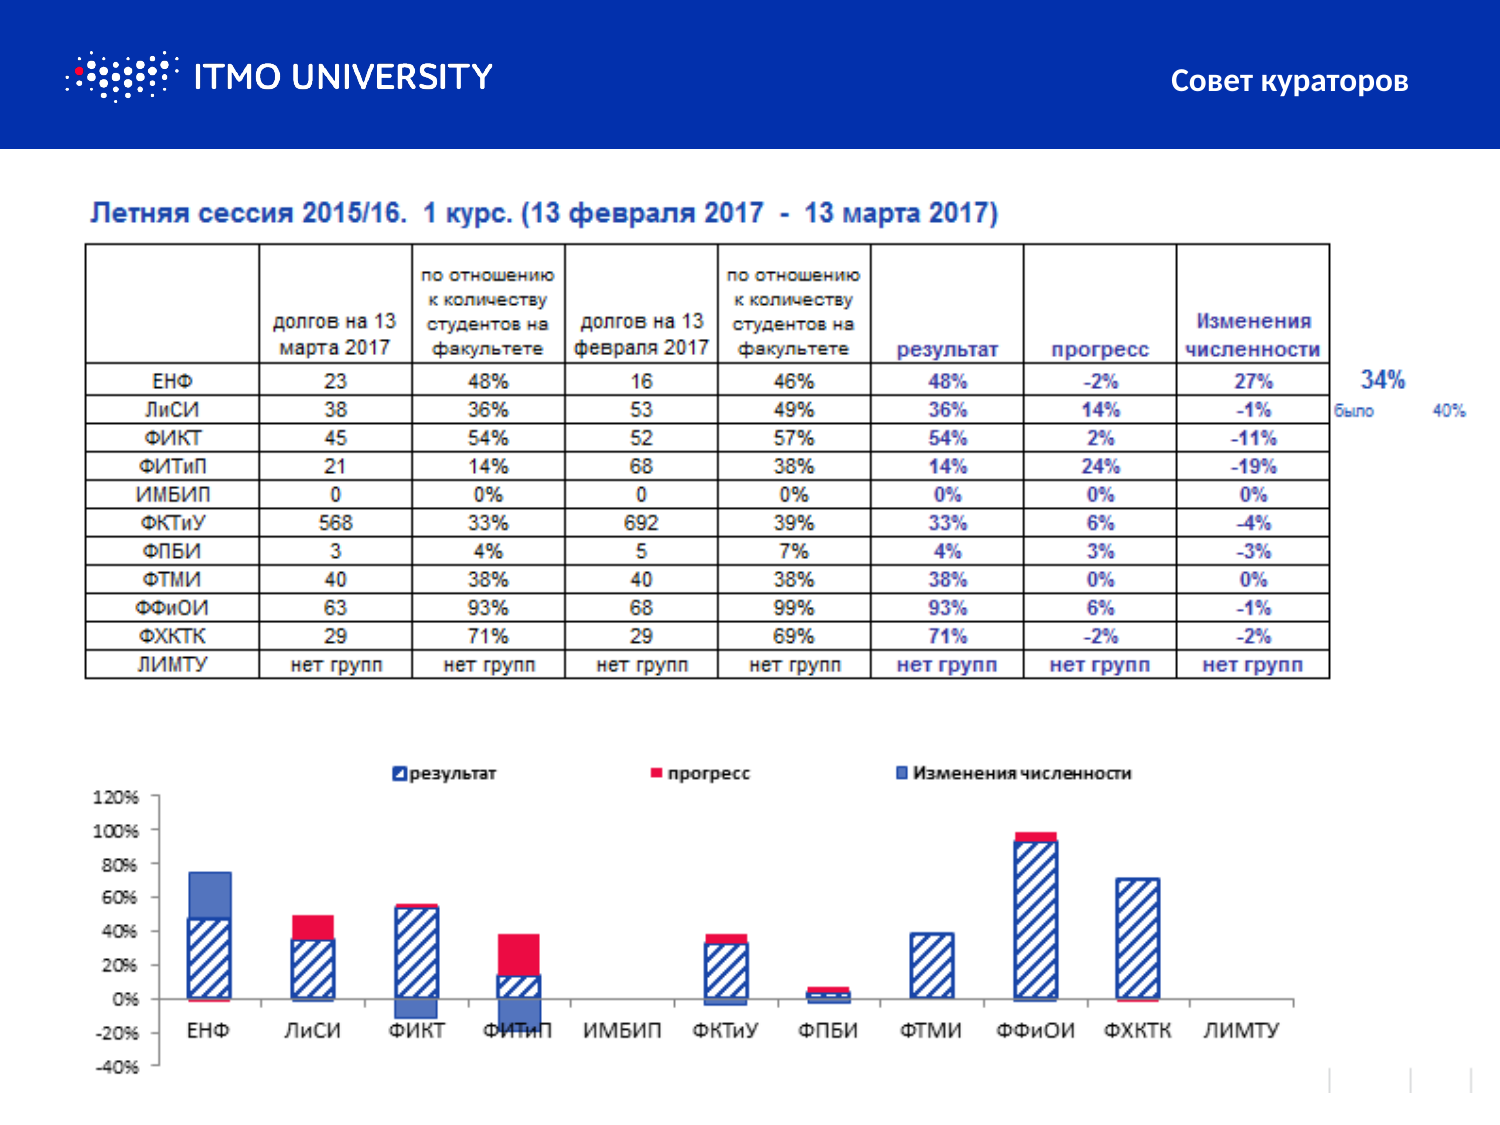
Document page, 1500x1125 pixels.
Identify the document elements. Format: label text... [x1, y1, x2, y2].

picture [0, 0, 545, 149]
picture [53, 187, 1480, 1093]
footer Совет кураторов [661, 48, 1425, 108]
